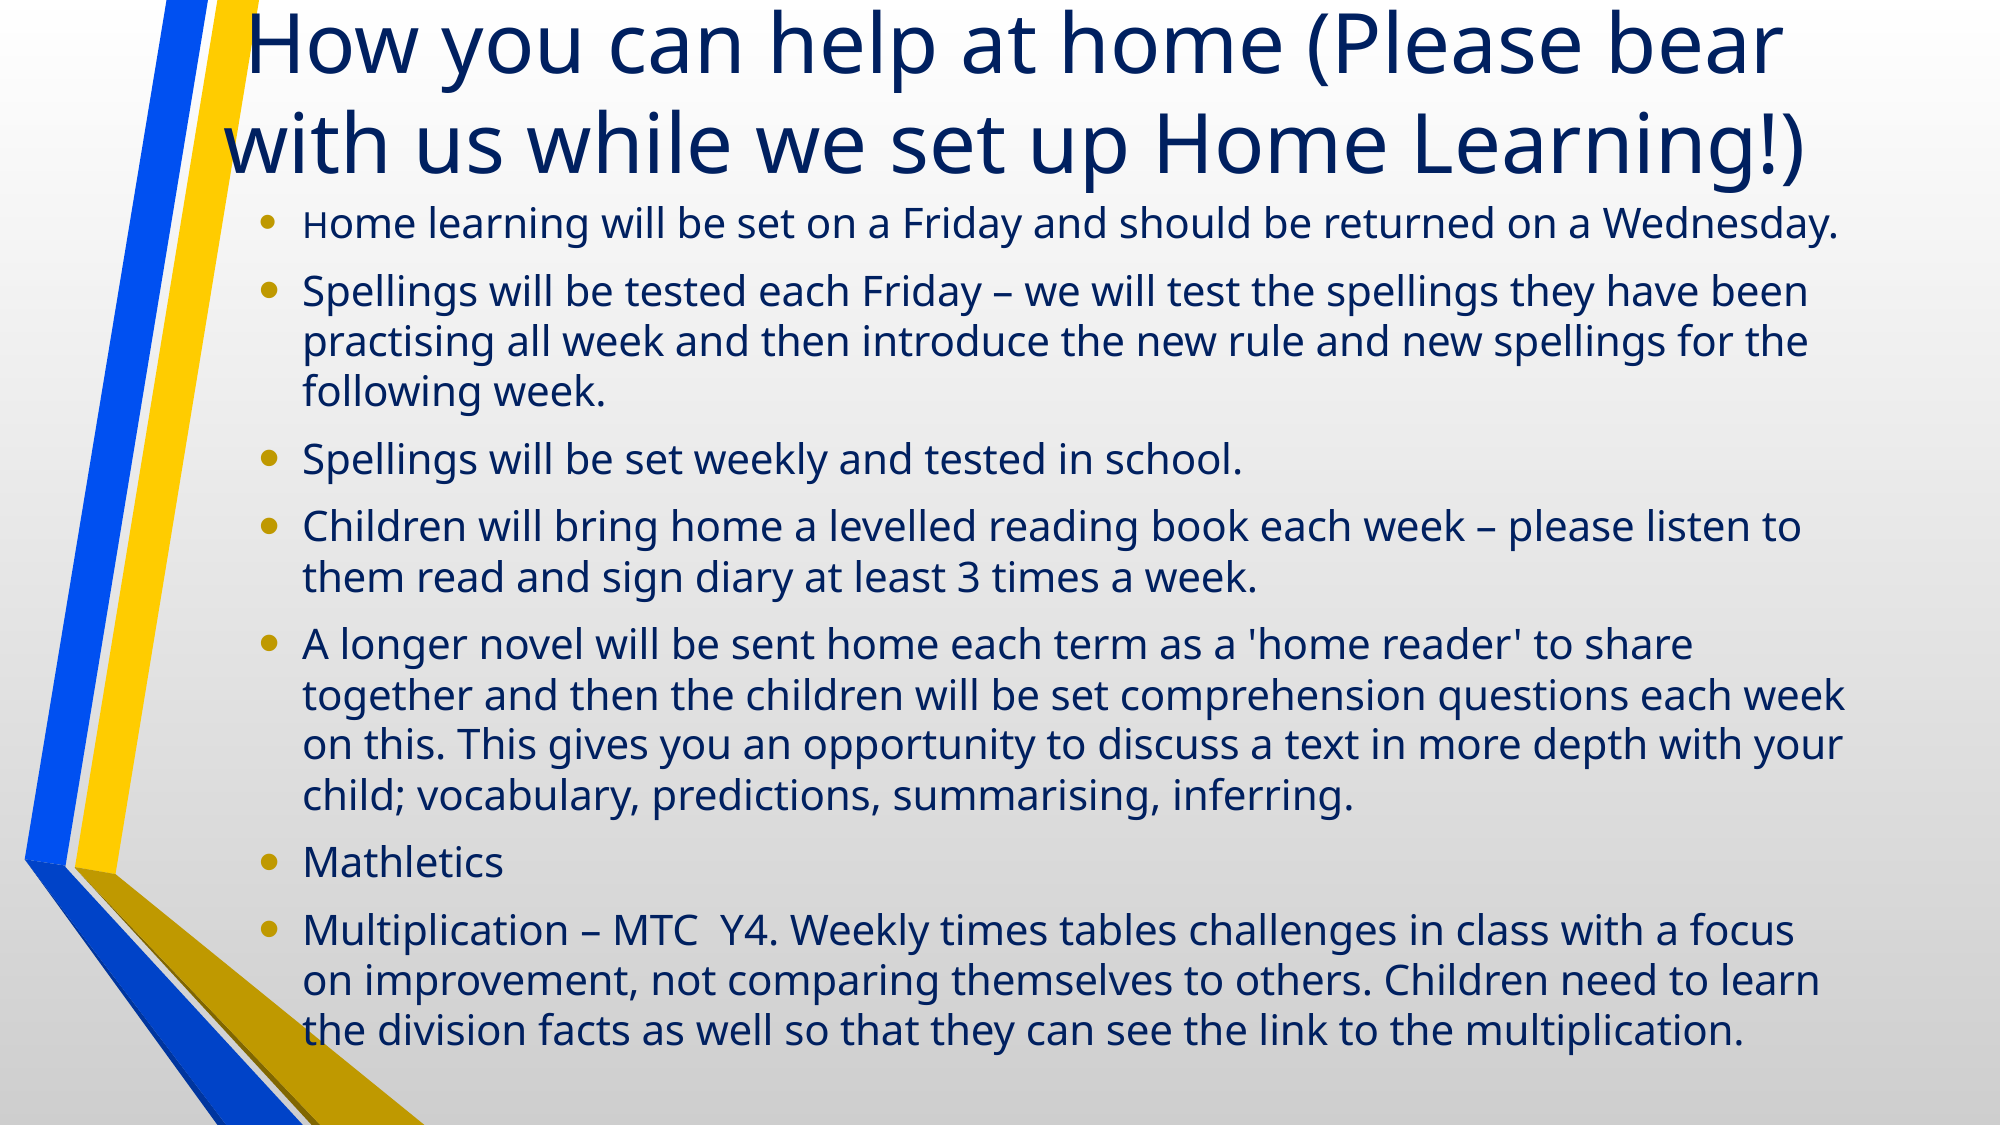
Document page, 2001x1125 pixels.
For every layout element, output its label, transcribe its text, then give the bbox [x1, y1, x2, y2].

title How you can help at home (Please bear with us while we set up Home Learning!) [193, 0, 1837, 235]
list Home learning will be set on a Friday and should be returned on a Wednesday. Spellings will be tested each Friday – we will test the spellings they have been practising all week and then introduce the new rule and new spellings for the following week. Spellings will be set weekly and tested in school. Children will bring home a levelled reading book each week – please listen to them read and sign diary at least 3 times a week. A longer novel will be sent home each term as a 'home reader' to share together and then the children will be set comprehension questions each week on this. This gives you an opportunity to discuss a text in more depth with your child; vocabulary, predictions, summarising, inferring. Mathletics Multiplication – MTC Y4. Weekly times tables challenges in class with a focus on improvement, not comparing themselves to others. Children need to learn the division facts as well so that they can see the link to the multiplication. [243, 164, 1887, 1087]
